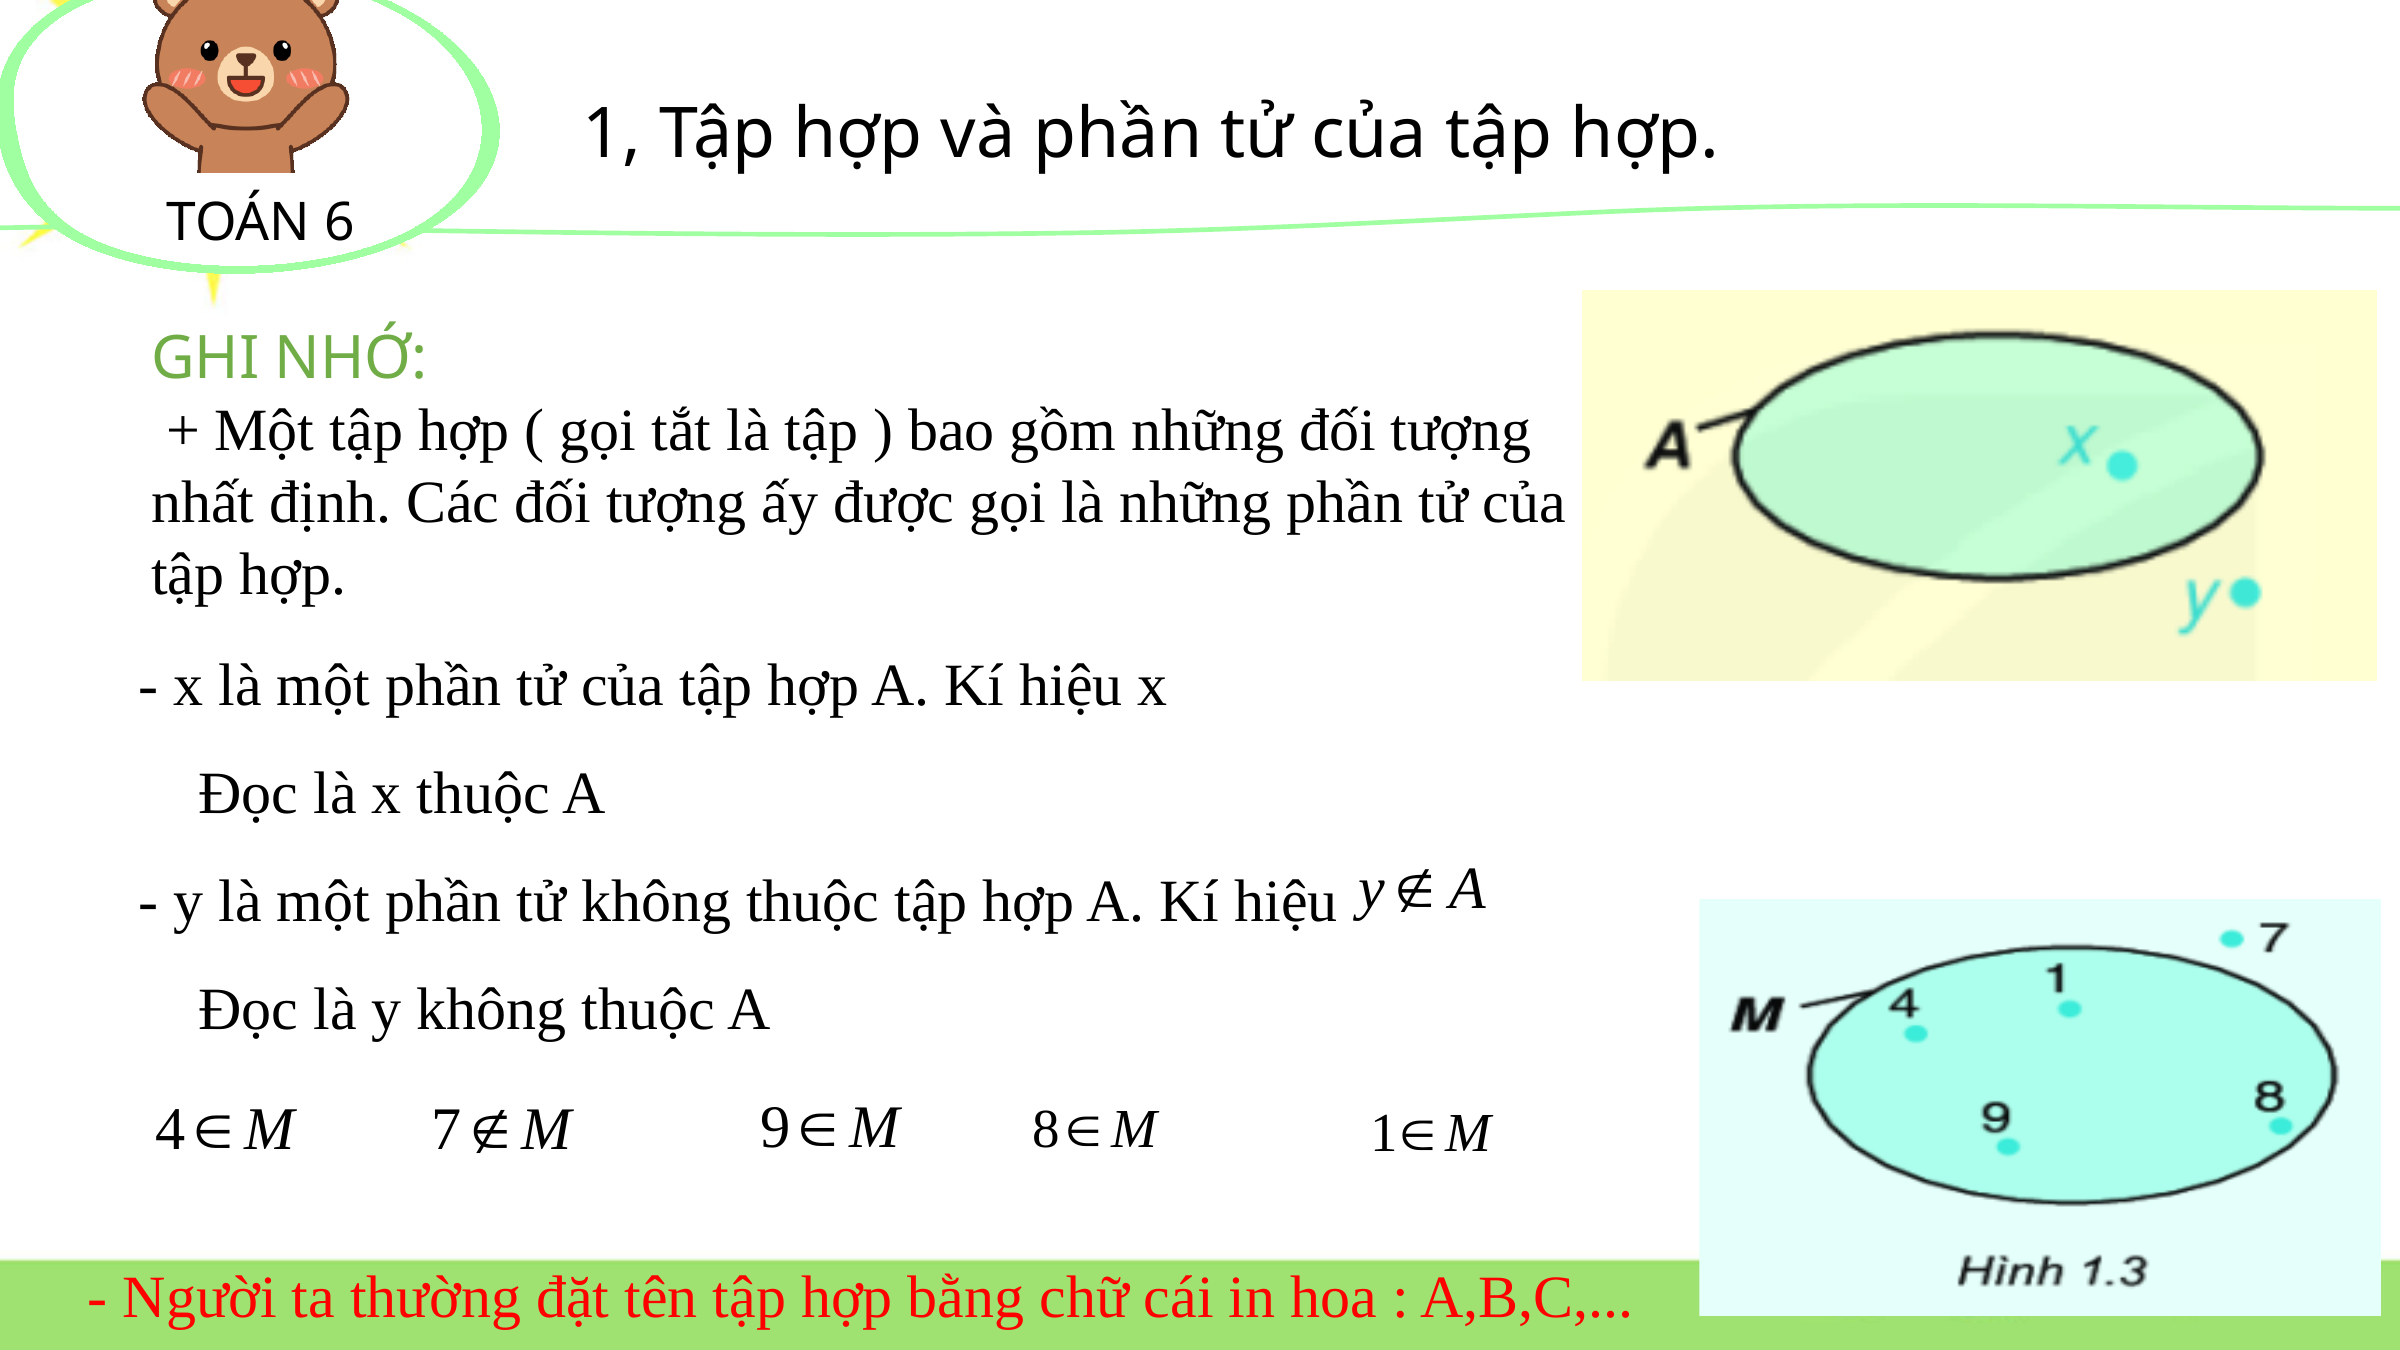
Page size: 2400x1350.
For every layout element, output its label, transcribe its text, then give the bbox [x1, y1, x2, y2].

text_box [423, 1094, 590, 1165]
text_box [1348, 860, 1489, 929]
text_box 1, Tập hợp và phần tử của tập hợp. [590, 79, 2141, 179]
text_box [1372, 1106, 1505, 1157]
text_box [0, 0, 590, 274]
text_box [753, 1091, 920, 1163]
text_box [1030, 1102, 1171, 1156]
picture [590, 0, 2400, 220]
text_box GHI NHỚ: + Một tập hợp ( gọi tắt là tập ) bao gồm những đối tượng nhất định. Các đối tượng ấy được gọi là những phần tử của tập hợp. [136, 310, 1582, 614]
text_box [146, 1094, 313, 1160]
picture [0, 209, 2400, 1350]
picture [118, 0, 373, 184]
text_box [590, 205, 2400, 235]
text_box - Người ta thường đặt tên tập hợp bằng chữ cái in hoa : A,B,C,... [73, 1249, 1651, 1337]
